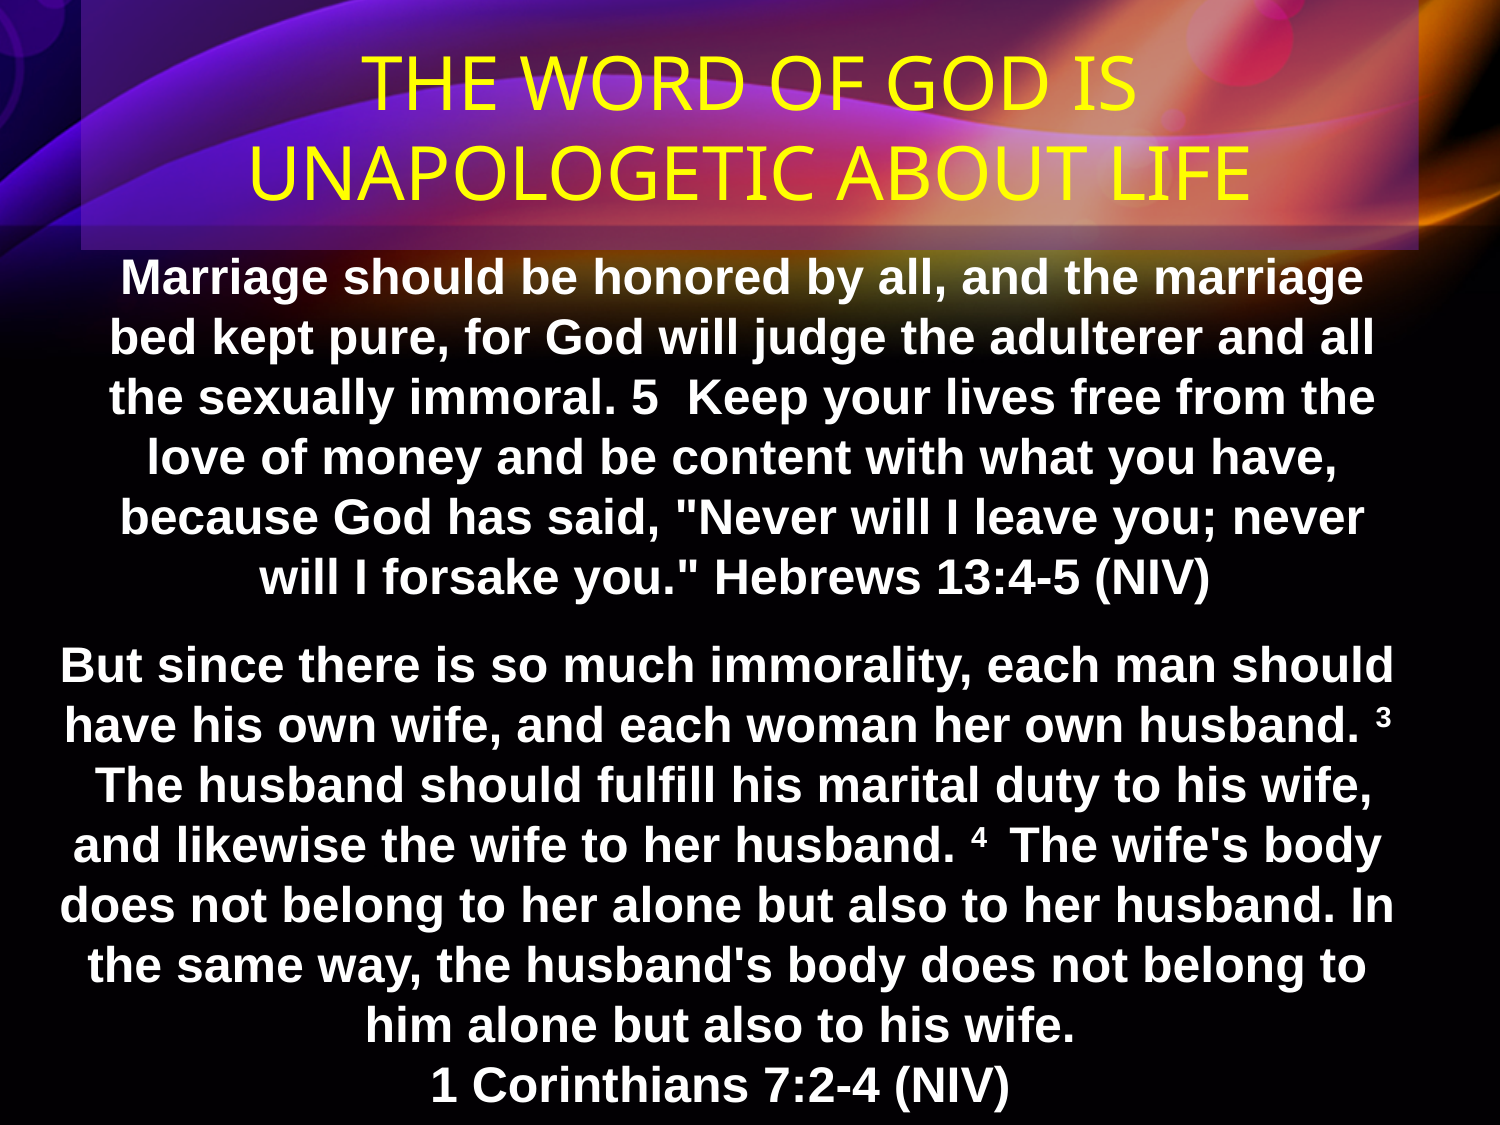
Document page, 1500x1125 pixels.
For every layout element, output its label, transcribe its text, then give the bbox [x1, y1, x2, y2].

text_box But since there is so much immorality, each man should have his own wife, and each woman her own husband. 3 The husband should fulfill his marital duty to his wife, and likewise the wife to her husband. 4 The wife's body does not belong to her alone but also to her husband. In the same way, the husband's body does not belong to him alone but also to his wife. 1 Corinthians 7:2-4 (NIV) [39, 624, 1416, 1120]
text_box THE WORD OF GOD IS UNAPOLOGETIC ABOUT LIFE [81, 0, 1419, 250]
picture [0, 0, 1500, 1125]
text_box Marriage should be honored by all, and the marriage bed kept pure, for God will judge the adulterer and all the sexually immoral. 5 Keep your lives free from the love of money and be content with what you have, because God has said, "Never will I leave you; never will I forsake you." Hebrews 13:4-5 (NIV) [80, 237, 1406, 613]
